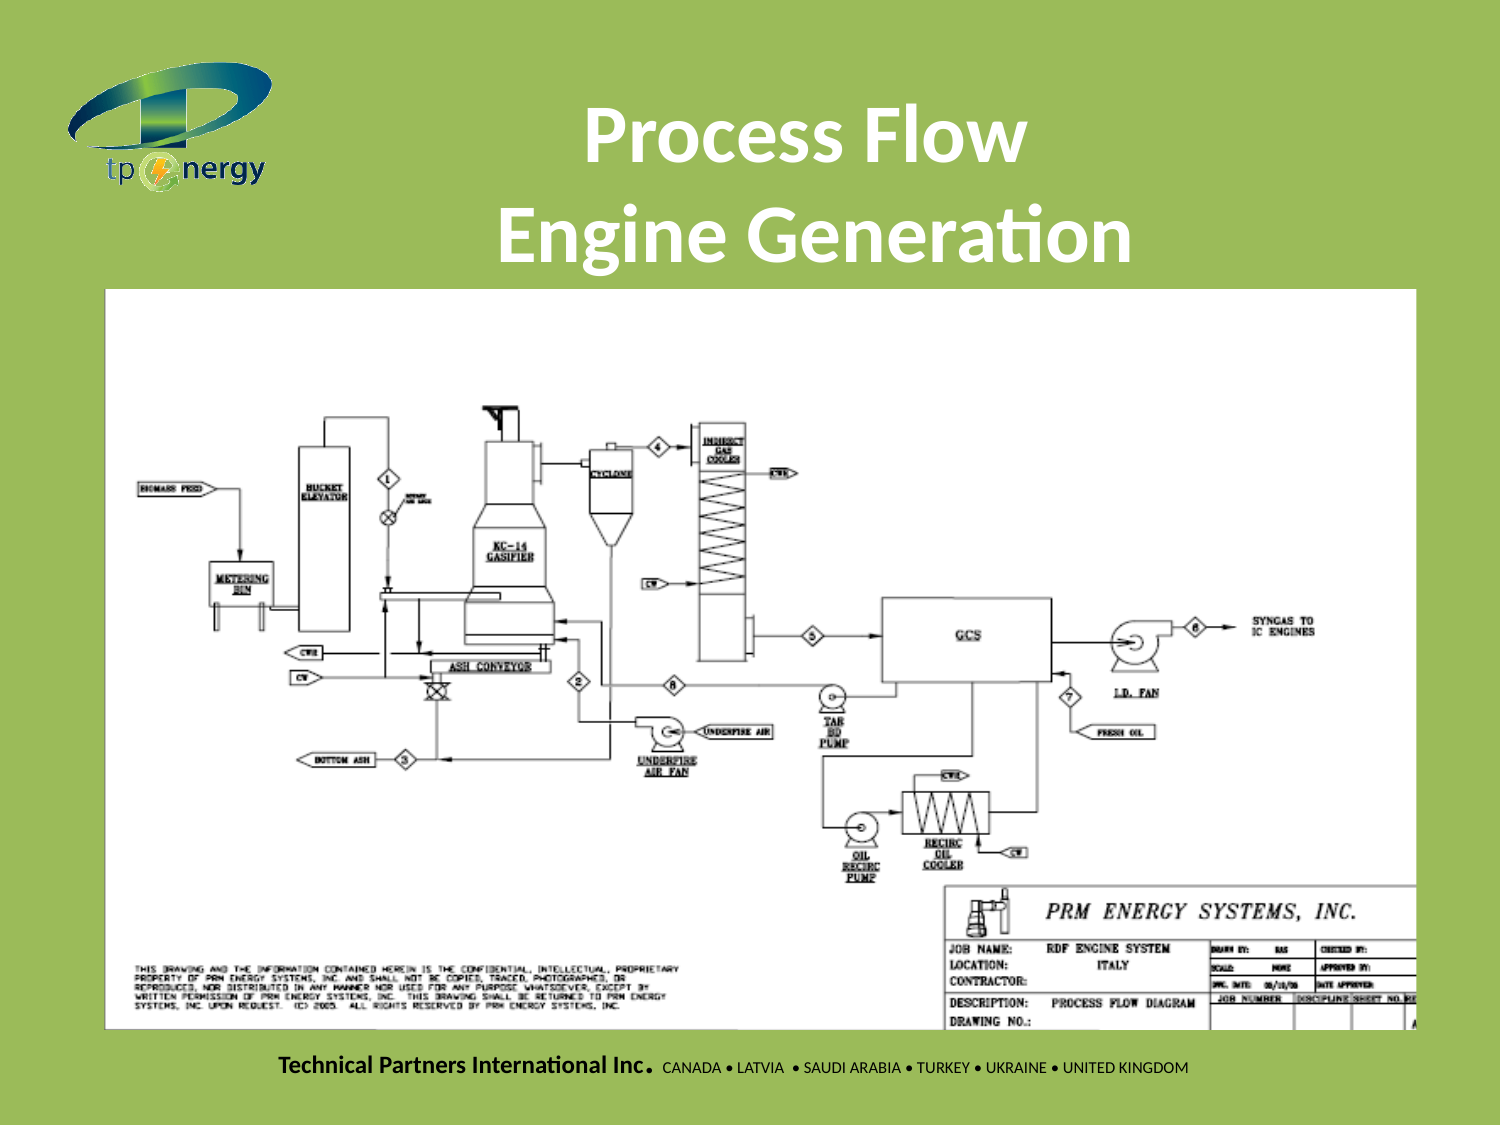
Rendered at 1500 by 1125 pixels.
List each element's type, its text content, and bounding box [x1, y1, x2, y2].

picture [104, 289, 1417, 1030]
picture [60, 46, 284, 201]
text_box Process Flow Engine Generation [263, 72, 1368, 287]
text_box Technical Partners International Inc. CANADA • LATVIA • SAUDI ARABIA • TURKEY • UKRAINE • UNITED KINGDOM [263, 1038, 1247, 1109]
